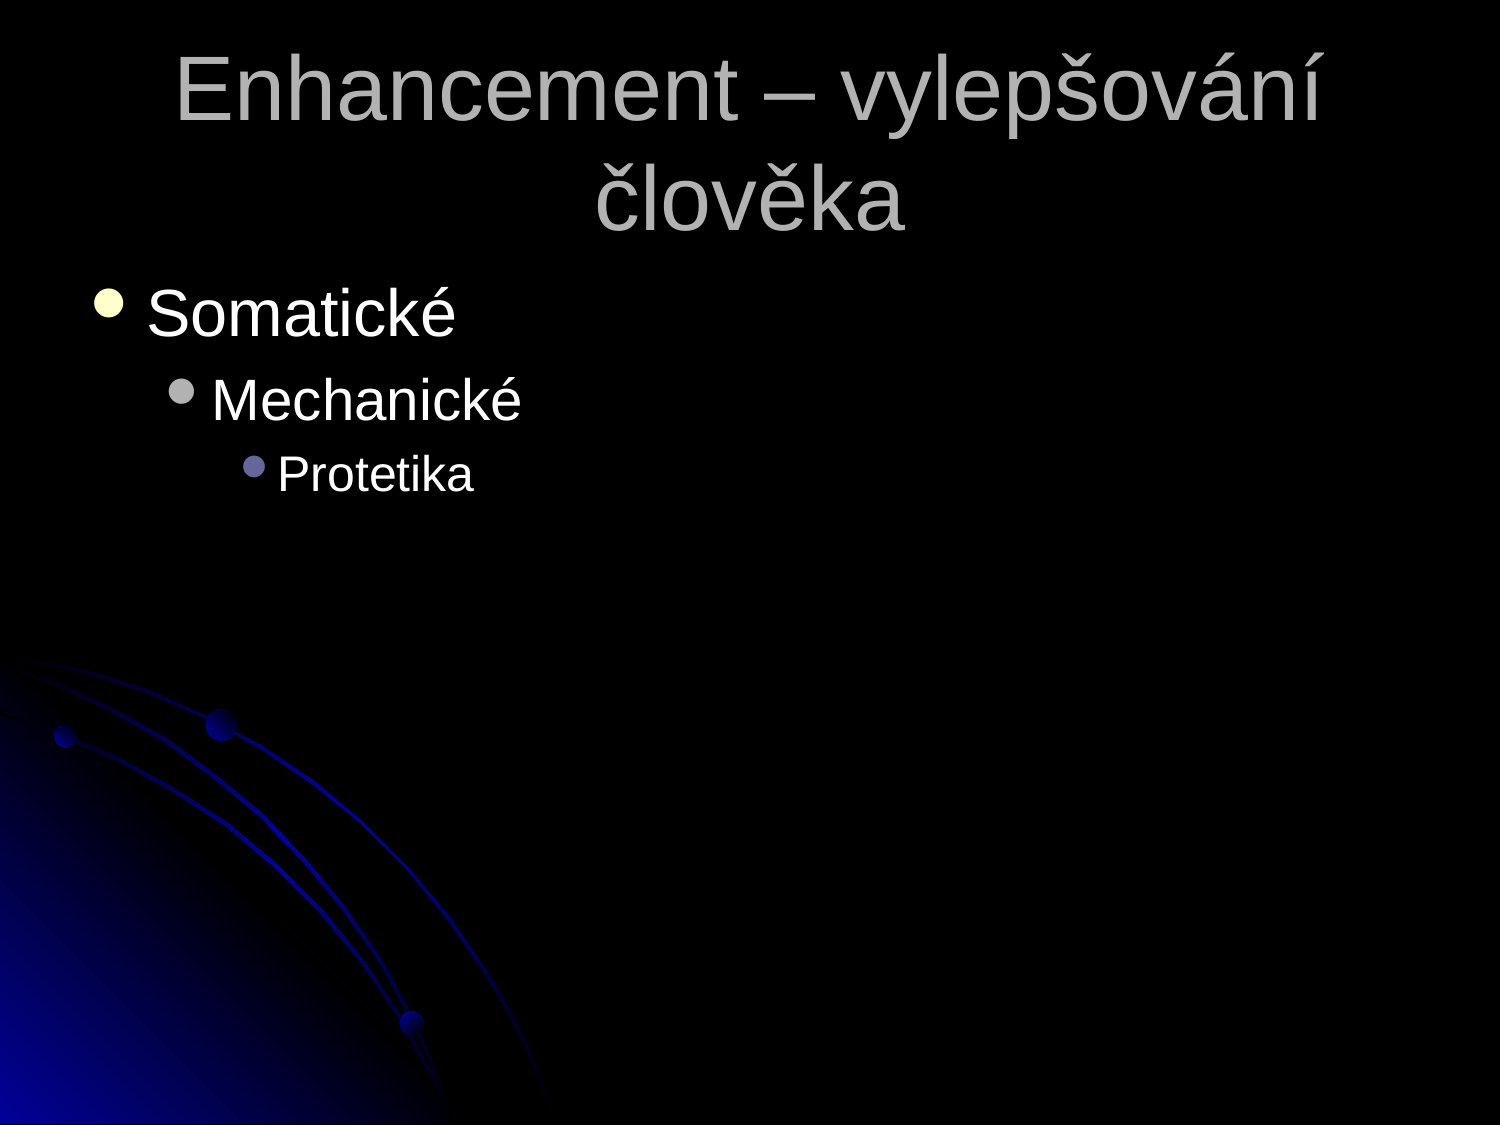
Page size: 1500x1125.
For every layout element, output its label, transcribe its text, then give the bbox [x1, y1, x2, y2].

title Enhancement – vylepšování člověka [74, 45, 1426, 233]
list Somatické Mechanické Protetika [74, 262, 1426, 1006]
